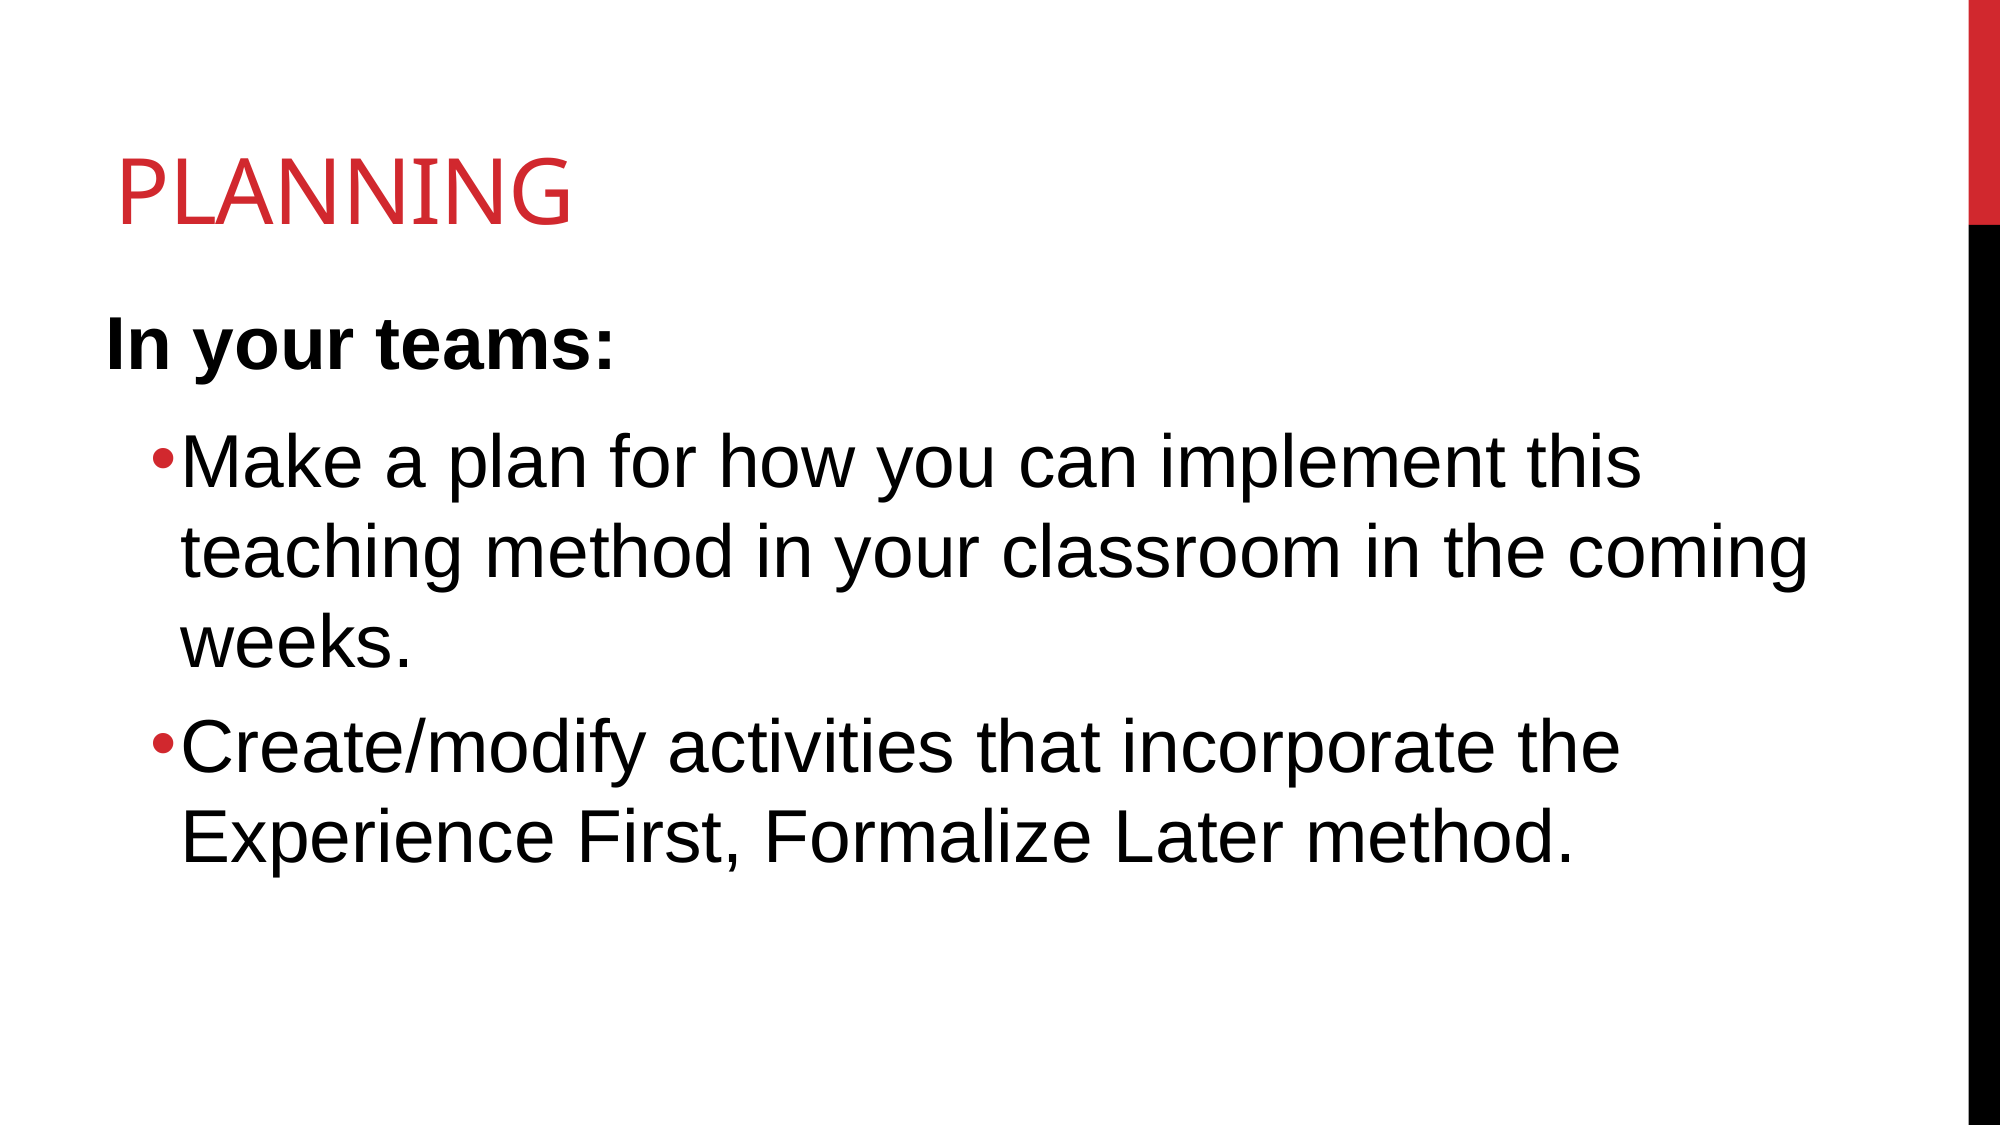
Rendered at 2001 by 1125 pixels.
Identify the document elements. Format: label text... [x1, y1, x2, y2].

title Planning [99, 25, 1367, 250]
list In your teams: Make a plan for how you can implement this teaching method in your classroom in the coming weeks. Create/modify activities that incorporate the Experience First, Formalize Later method. [90, 287, 1907, 1058]
